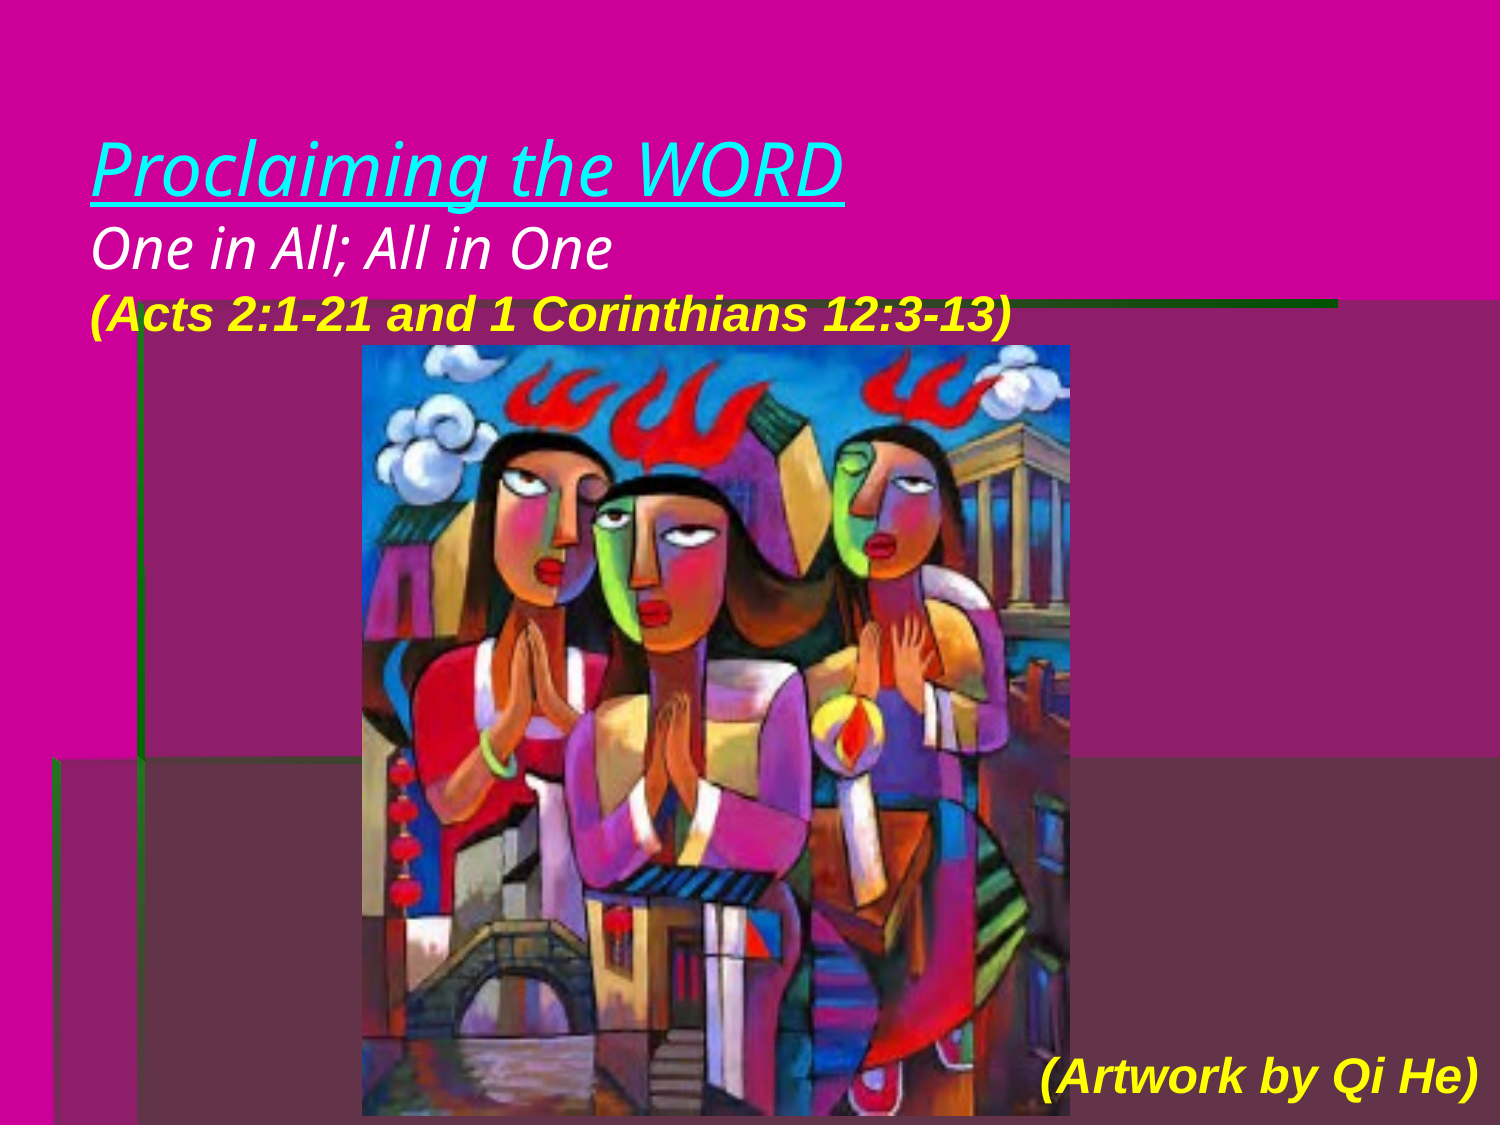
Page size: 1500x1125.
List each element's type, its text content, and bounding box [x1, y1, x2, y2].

text_box Proclaiming the WORD One in All; All in One (Acts 2:1-21 and 1 Corinthians 12:3-13) [75, 112, 1231, 350]
picture [362, 345, 1070, 1116]
text_box (Artwork by Qi He) [1074, 1031, 1500, 1116]
